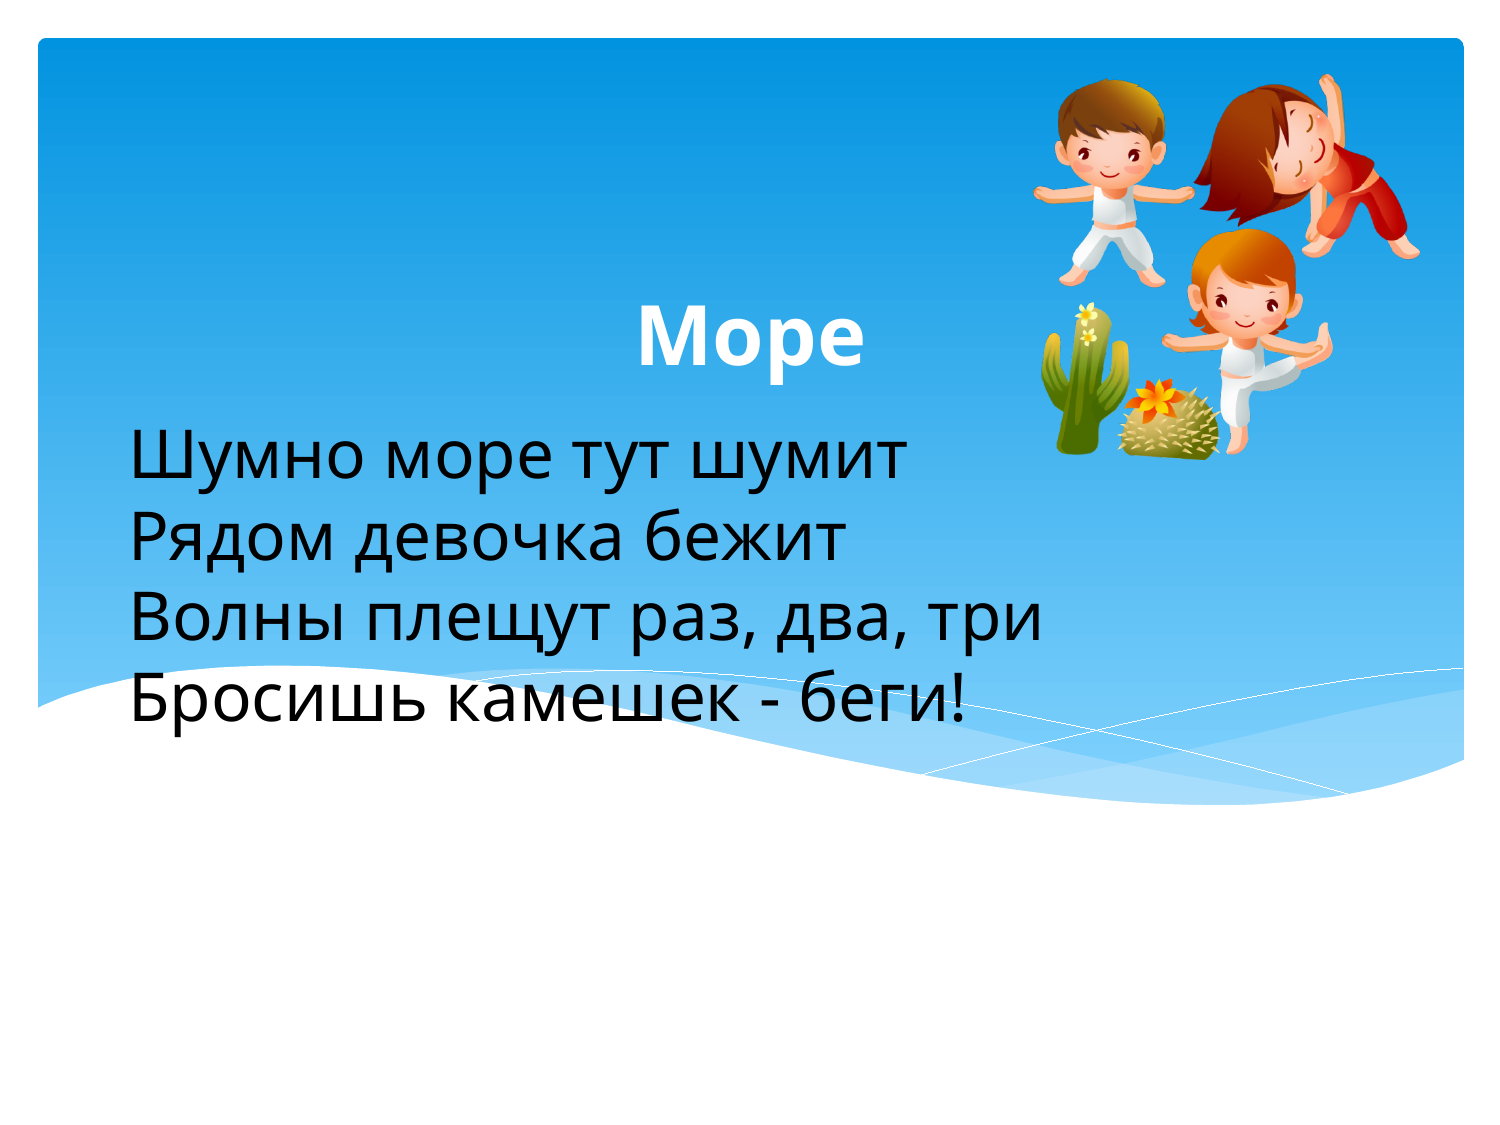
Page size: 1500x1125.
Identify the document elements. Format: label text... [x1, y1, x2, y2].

picture [1033, 75, 1421, 460]
list Море [224, 235, 1027, 390]
title Шумно море тут шумит Рядом девочка бежит Волны плещут раз, два, три Бросишь камешек - беги! [113, 404, 1353, 835]
